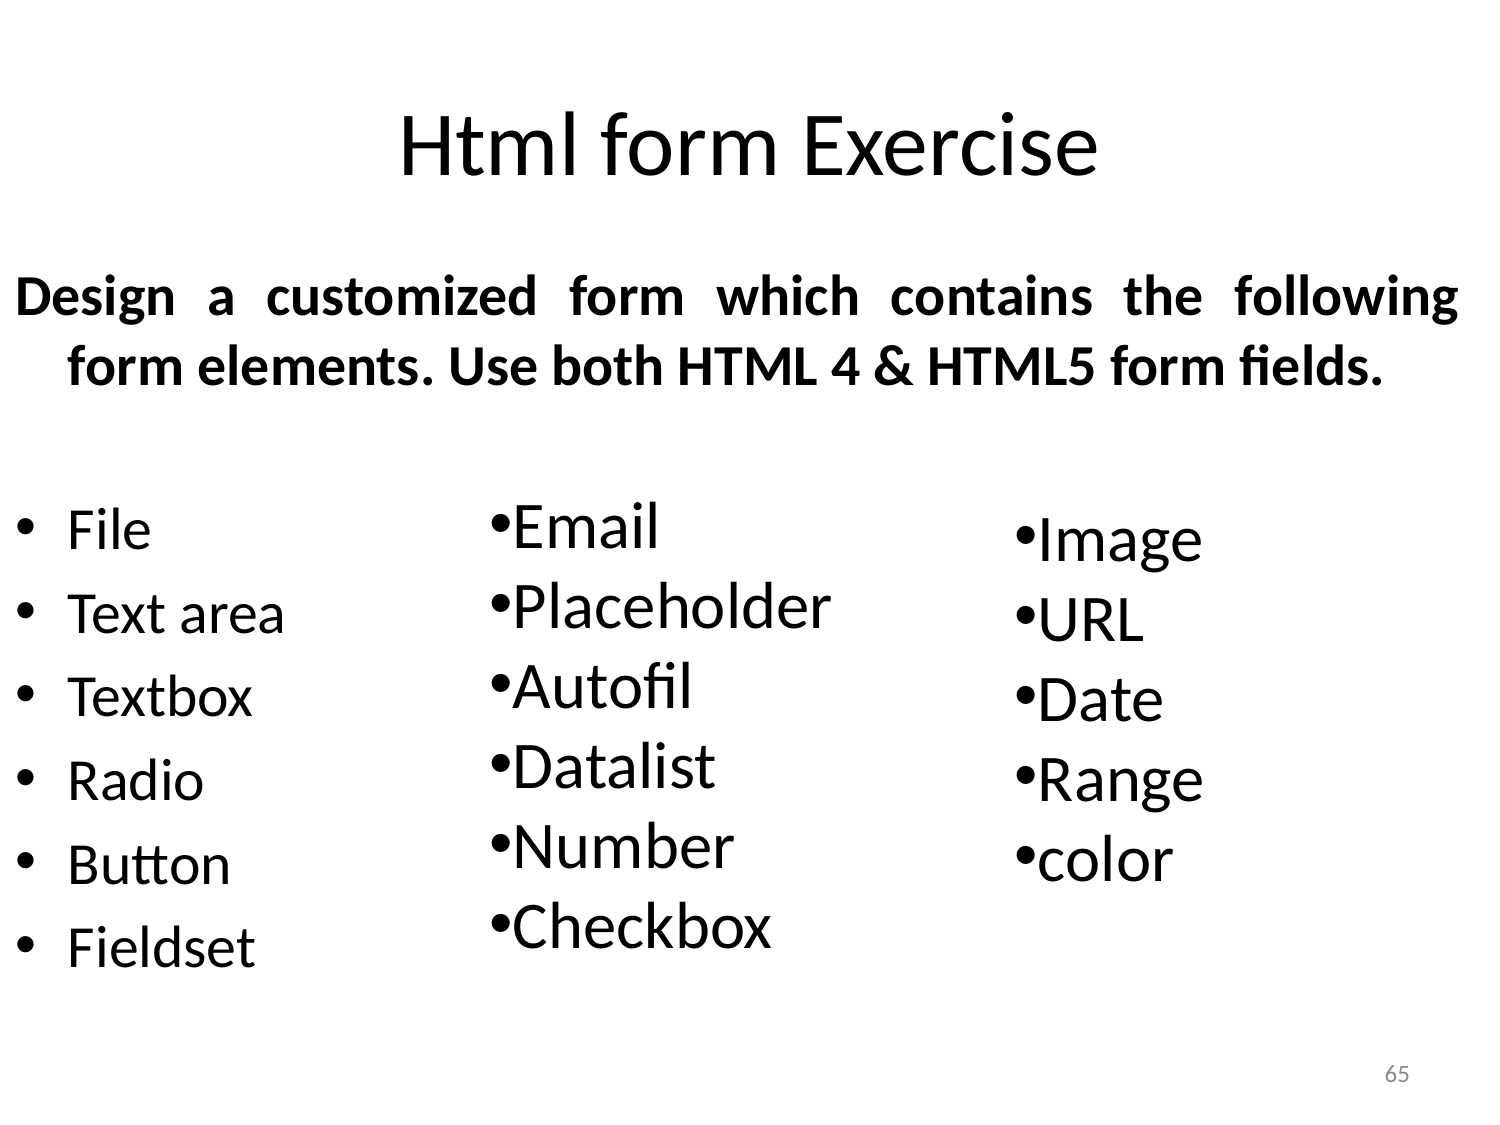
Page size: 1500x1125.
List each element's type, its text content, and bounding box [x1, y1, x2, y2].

list Design a customized form which contains the following form elements. Use both HTML 4 & HTML5 form fields. File Text area Textbox Radio Button Fieldset [0, 249, 1475, 993]
text_box Image URL Date Range color [999, 487, 1500, 982]
slide_number 65 [1074, 1042, 1425, 1103]
title Html form Exercise [75, 45, 1425, 233]
text_box Email Placeholder Autofil Datalist Number Checkbox [474, 474, 1100, 970]
